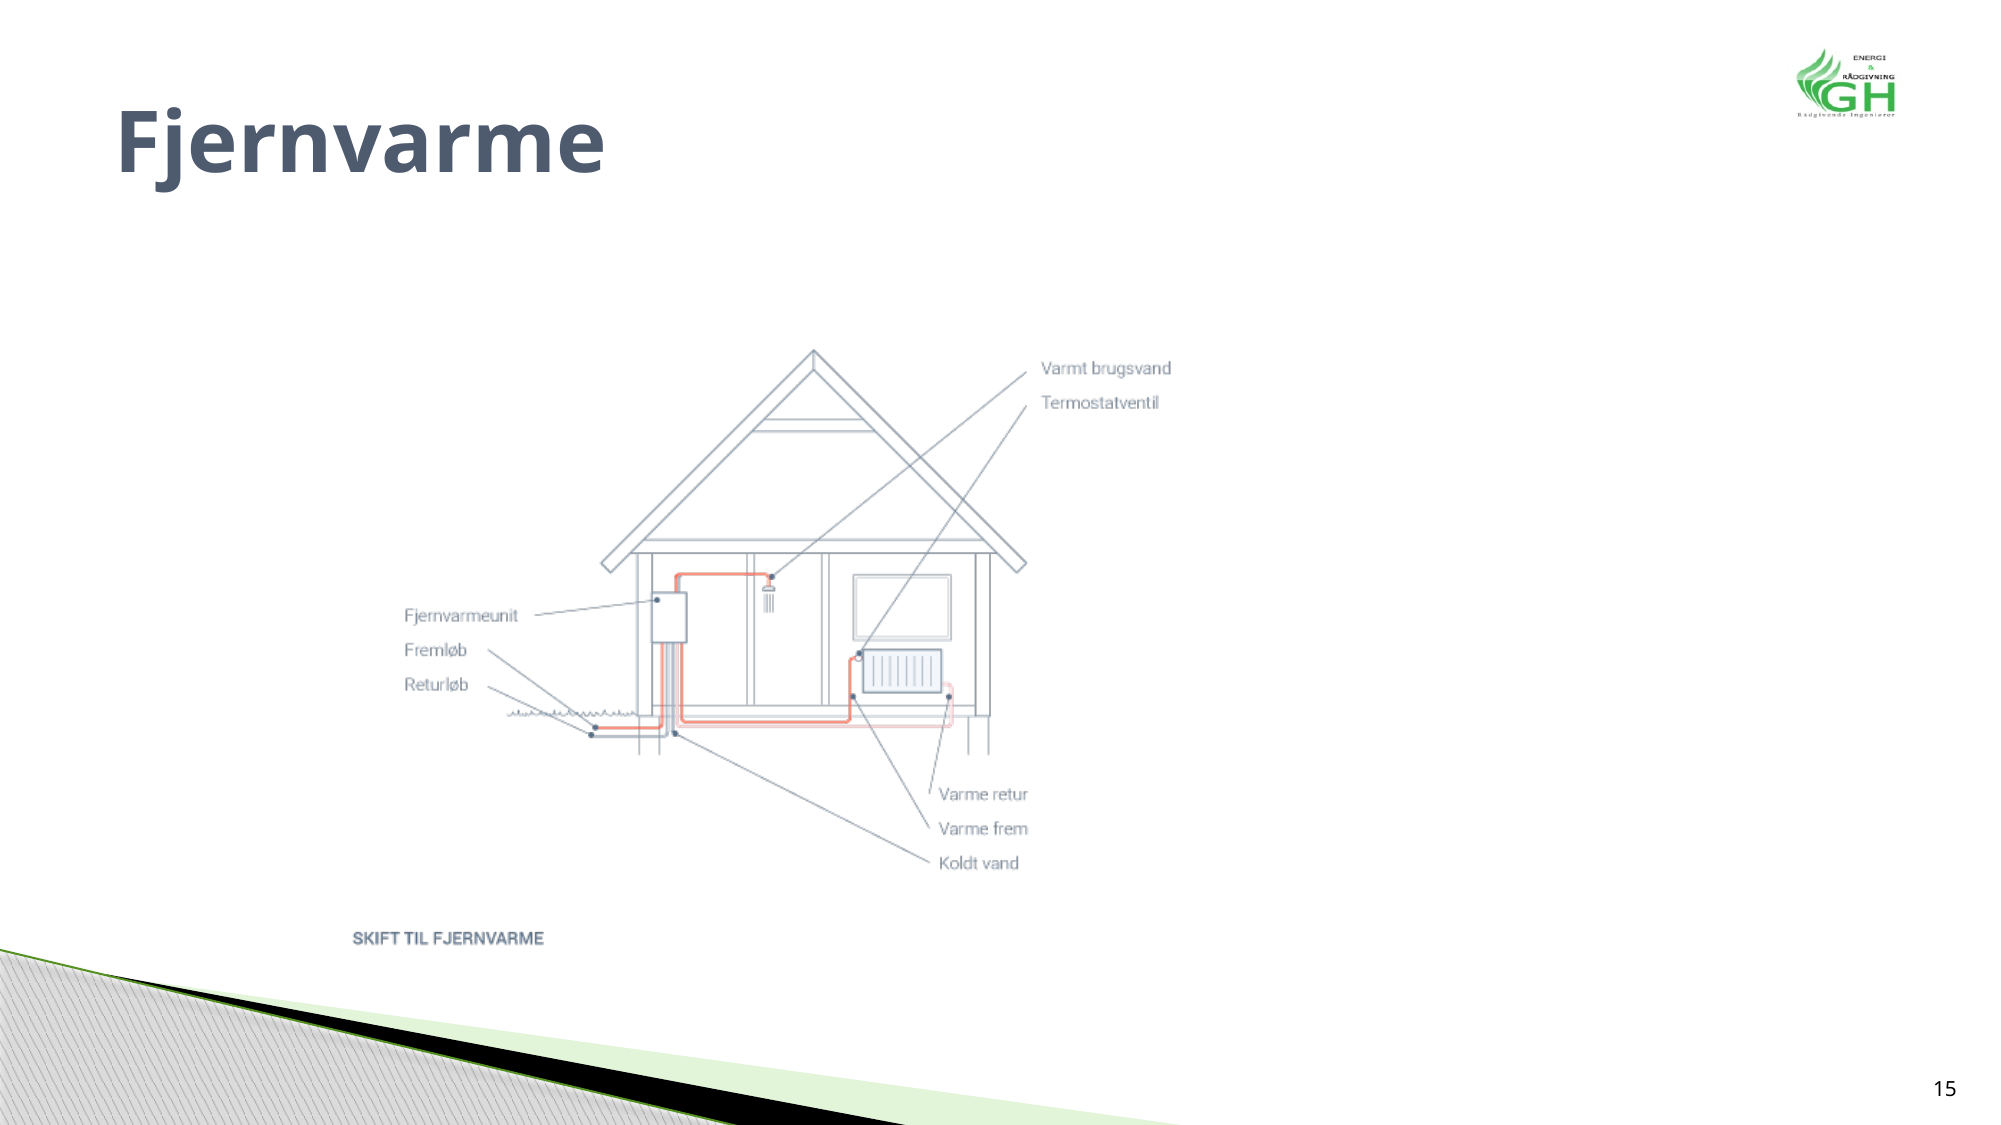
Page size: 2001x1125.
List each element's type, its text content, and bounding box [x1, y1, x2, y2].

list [324, 254, 1676, 974]
picture [1731, 35, 1977, 173]
title Fjernvarme [99, 45, 1900, 233]
slide_number 15 [1891, 1051, 1972, 1112]
